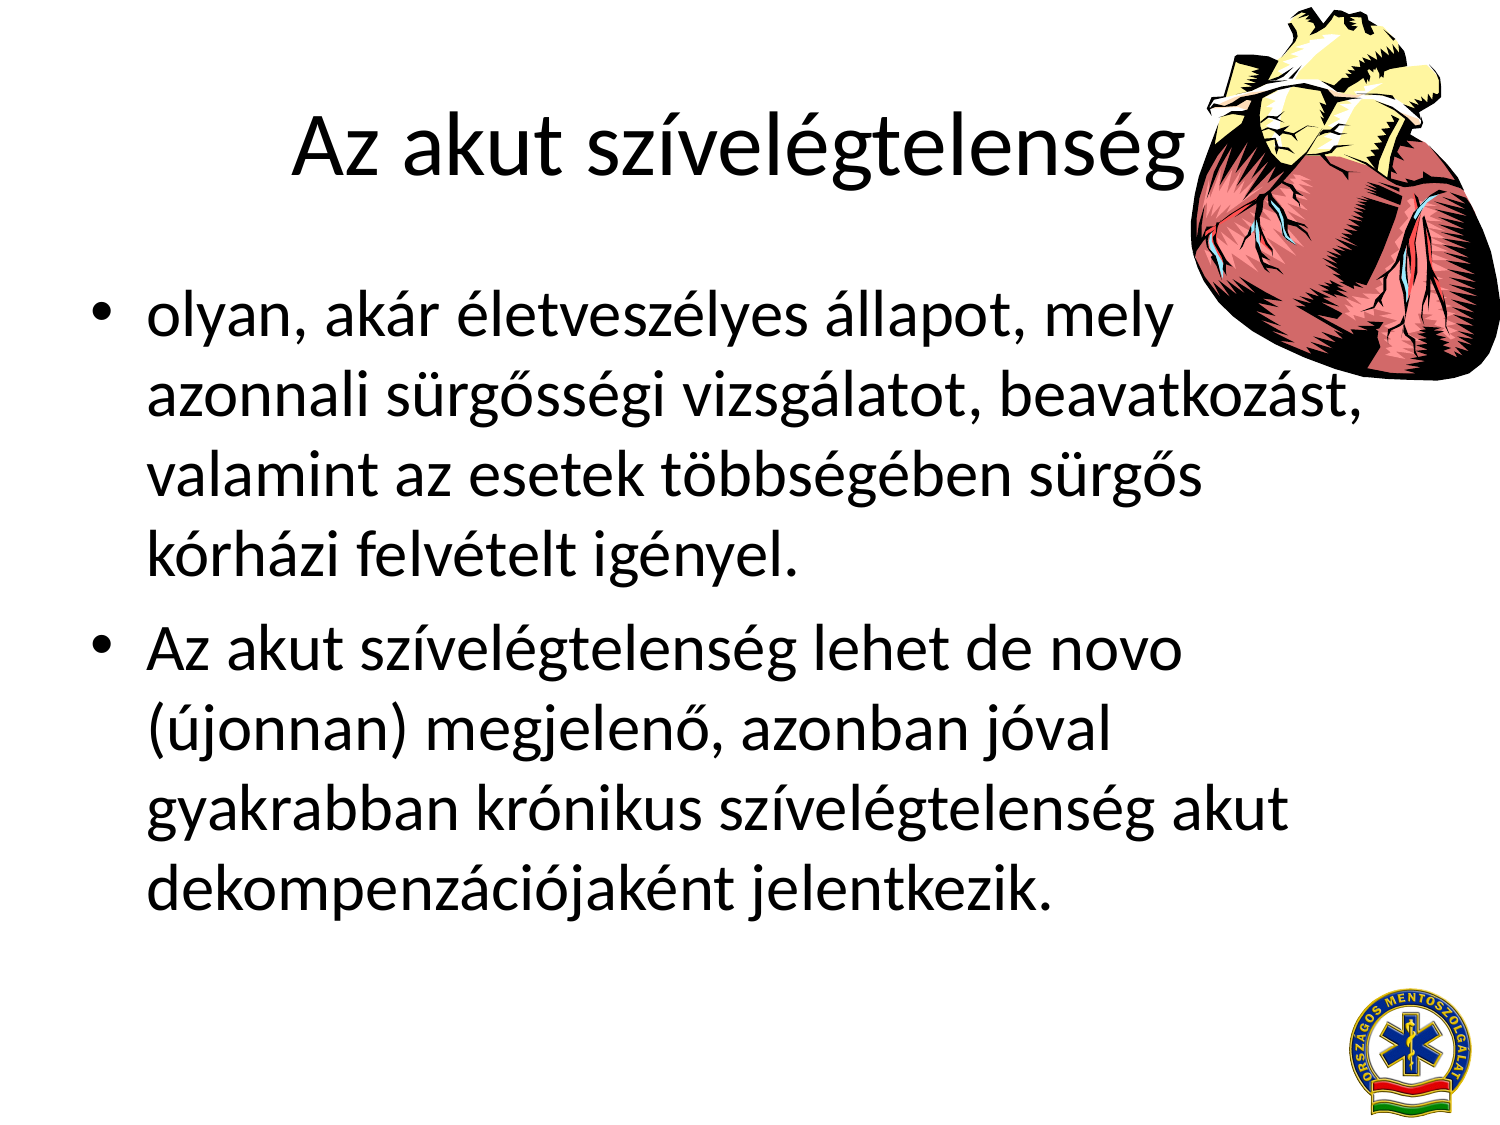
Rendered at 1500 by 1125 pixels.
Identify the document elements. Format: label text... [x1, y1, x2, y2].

picture [1340, 980, 1483, 1125]
picture [1186, 3, 1500, 385]
list olyan, akár életveszélyes állapot, mely azonnali sürgősségi vizsgálatot, beavatkozást, valamint az esetek többségében sürgős kórházi felvételt igényel. Az akut szívelégtelenség lehet de novo (újonnan) megjelenő, azonban jóval gyakrabban krónikus szívelégtelenség akut dekompenzációjaként jelentkezik. [75, 262, 1425, 1005]
title Az akut szívelégtelenség [75, 45, 1181, 233]
